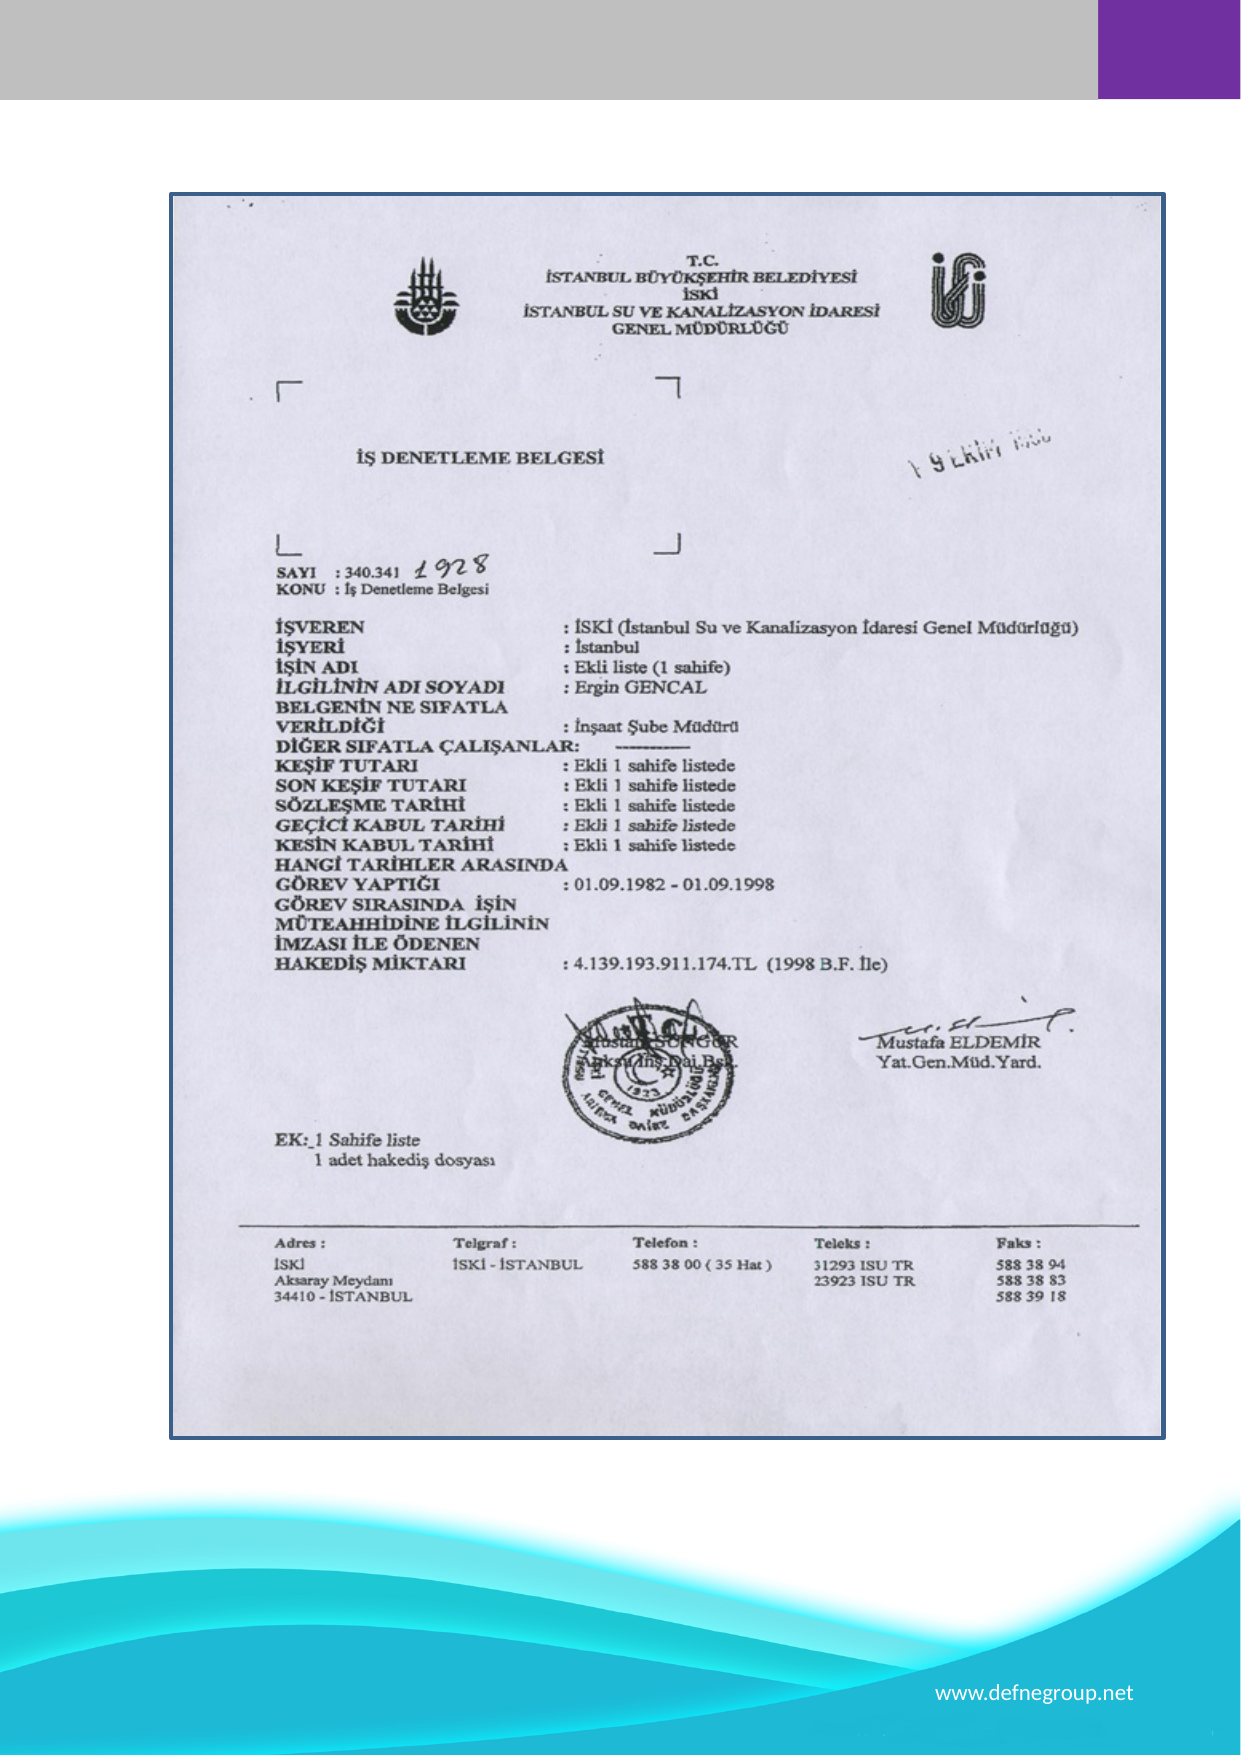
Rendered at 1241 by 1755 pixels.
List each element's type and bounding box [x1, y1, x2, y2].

picture [170, 193, 1172, 1439]
text_box [1100, 0, 1241, 101]
picture [0, 1464, 1241, 1755]
text_box [0, 0, 1100, 102]
